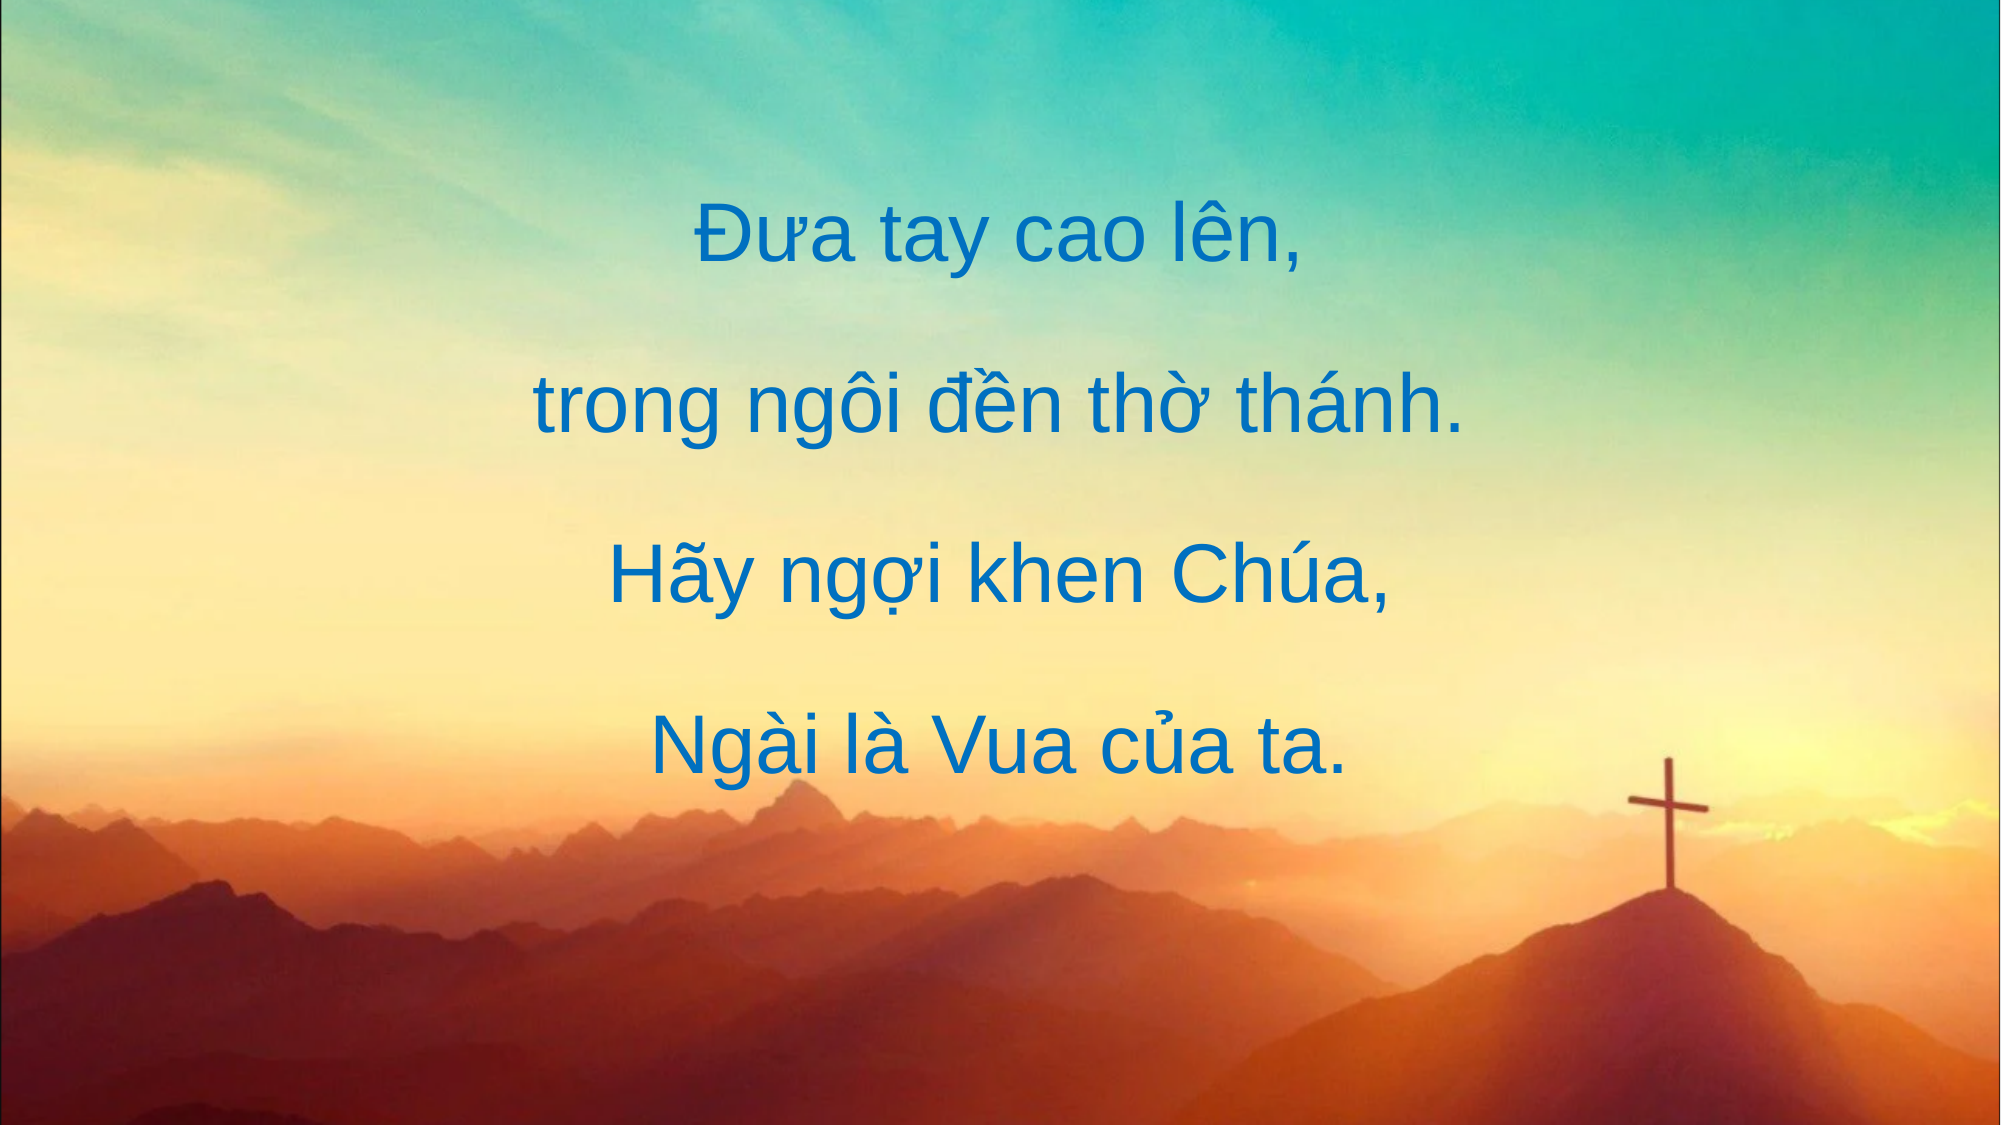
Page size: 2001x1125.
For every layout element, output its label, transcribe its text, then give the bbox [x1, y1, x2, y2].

list Đưa tay cao lên, trong ngôi đền thờ thánh. Hãy ngợi khen Chúa, Ngài là Vua của ta. [0, 0, 2000, 1125]
